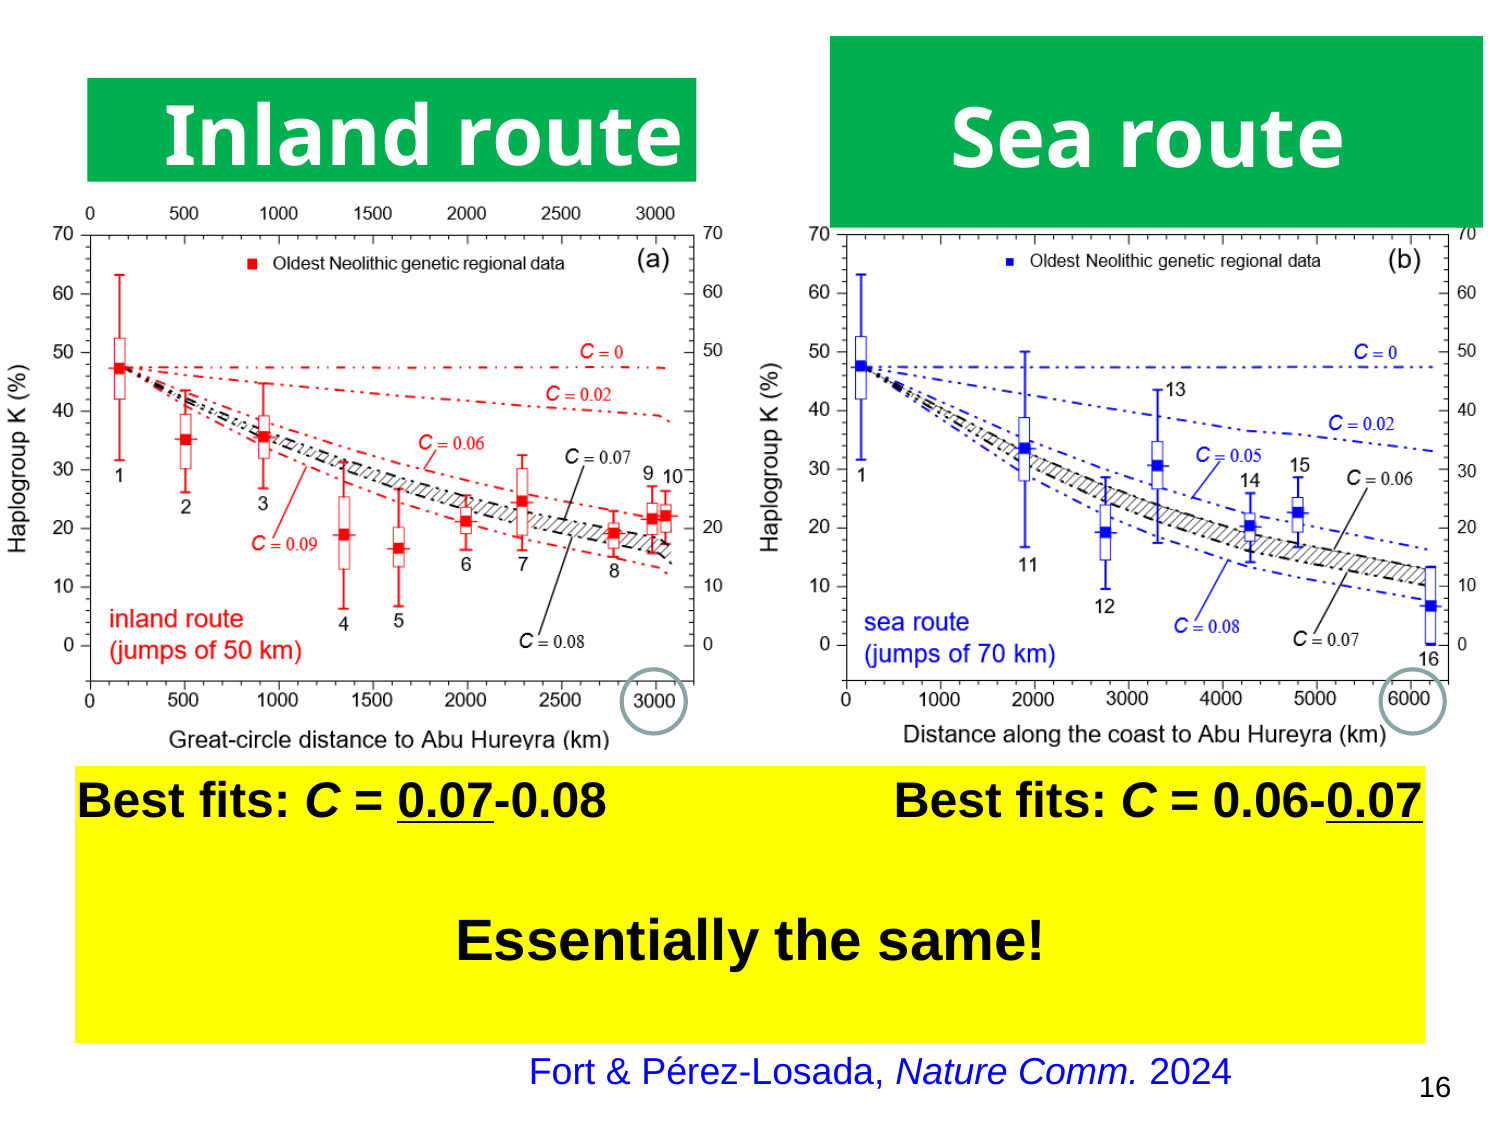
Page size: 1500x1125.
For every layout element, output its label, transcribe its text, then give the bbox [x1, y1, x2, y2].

text_box Best fits: C = 0.07-0.08 Best fits: C = 0.06-0.07 Essentially the same! [74, 766, 1425, 1044]
picture [0, 198, 740, 750]
picture [749, 198, 1484, 749]
title Sea route [829, 36, 1483, 198]
text_box Inland route [87, 77, 697, 182]
text_box Fort & Pérez-Losada, Nature Comm. 2024 [514, 1039, 1355, 1100]
slide_number 16 [1116, 1060, 1467, 1125]
